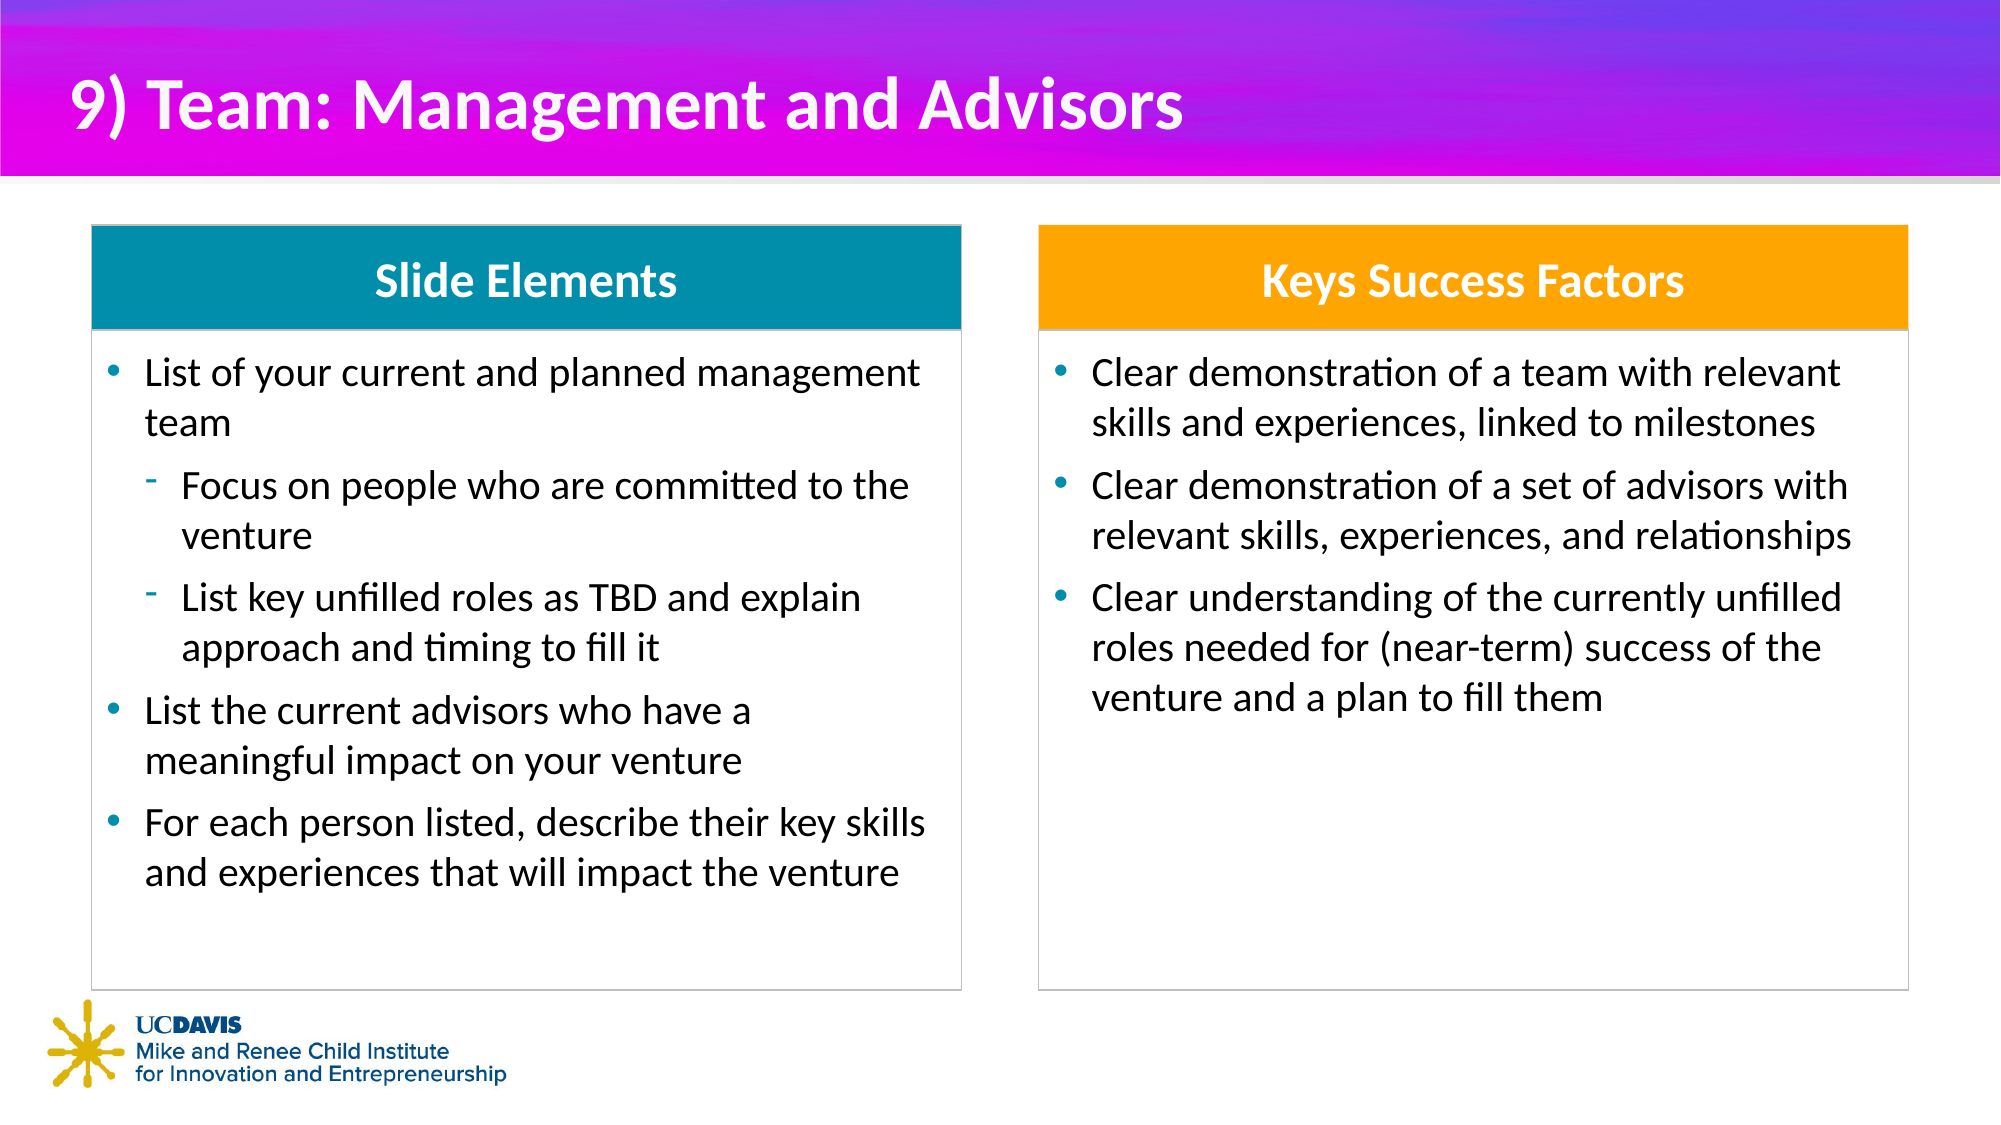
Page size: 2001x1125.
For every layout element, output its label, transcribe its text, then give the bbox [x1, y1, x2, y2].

list Keys Success Factors [1038, 224, 1909, 329]
picture [37, 991, 515, 1100]
title 9) Team: Management and Advisors [68, 23, 1934, 176]
picture [0, 0, 2001, 176]
text_box Clear demonstration of a team with relevant skills and experiences, linked to milestones Clear demonstration of a set of advisors with relevant skills, experiences, and relationships Clear understanding of the currently unfilled roles needed for (near-term) success of the venture and a plan to fill them [1038, 329, 1909, 990]
list Slide Elements [91, 224, 962, 329]
list List of your current and planned management team Focus on people who are committed to the venture List key unfilled roles as TBD and explain approach and timing to fill it List the current advisors who have a meaningful impact on your venture For each person listed, describe their key skills and experiences that will impact the venture [91, 329, 962, 990]
